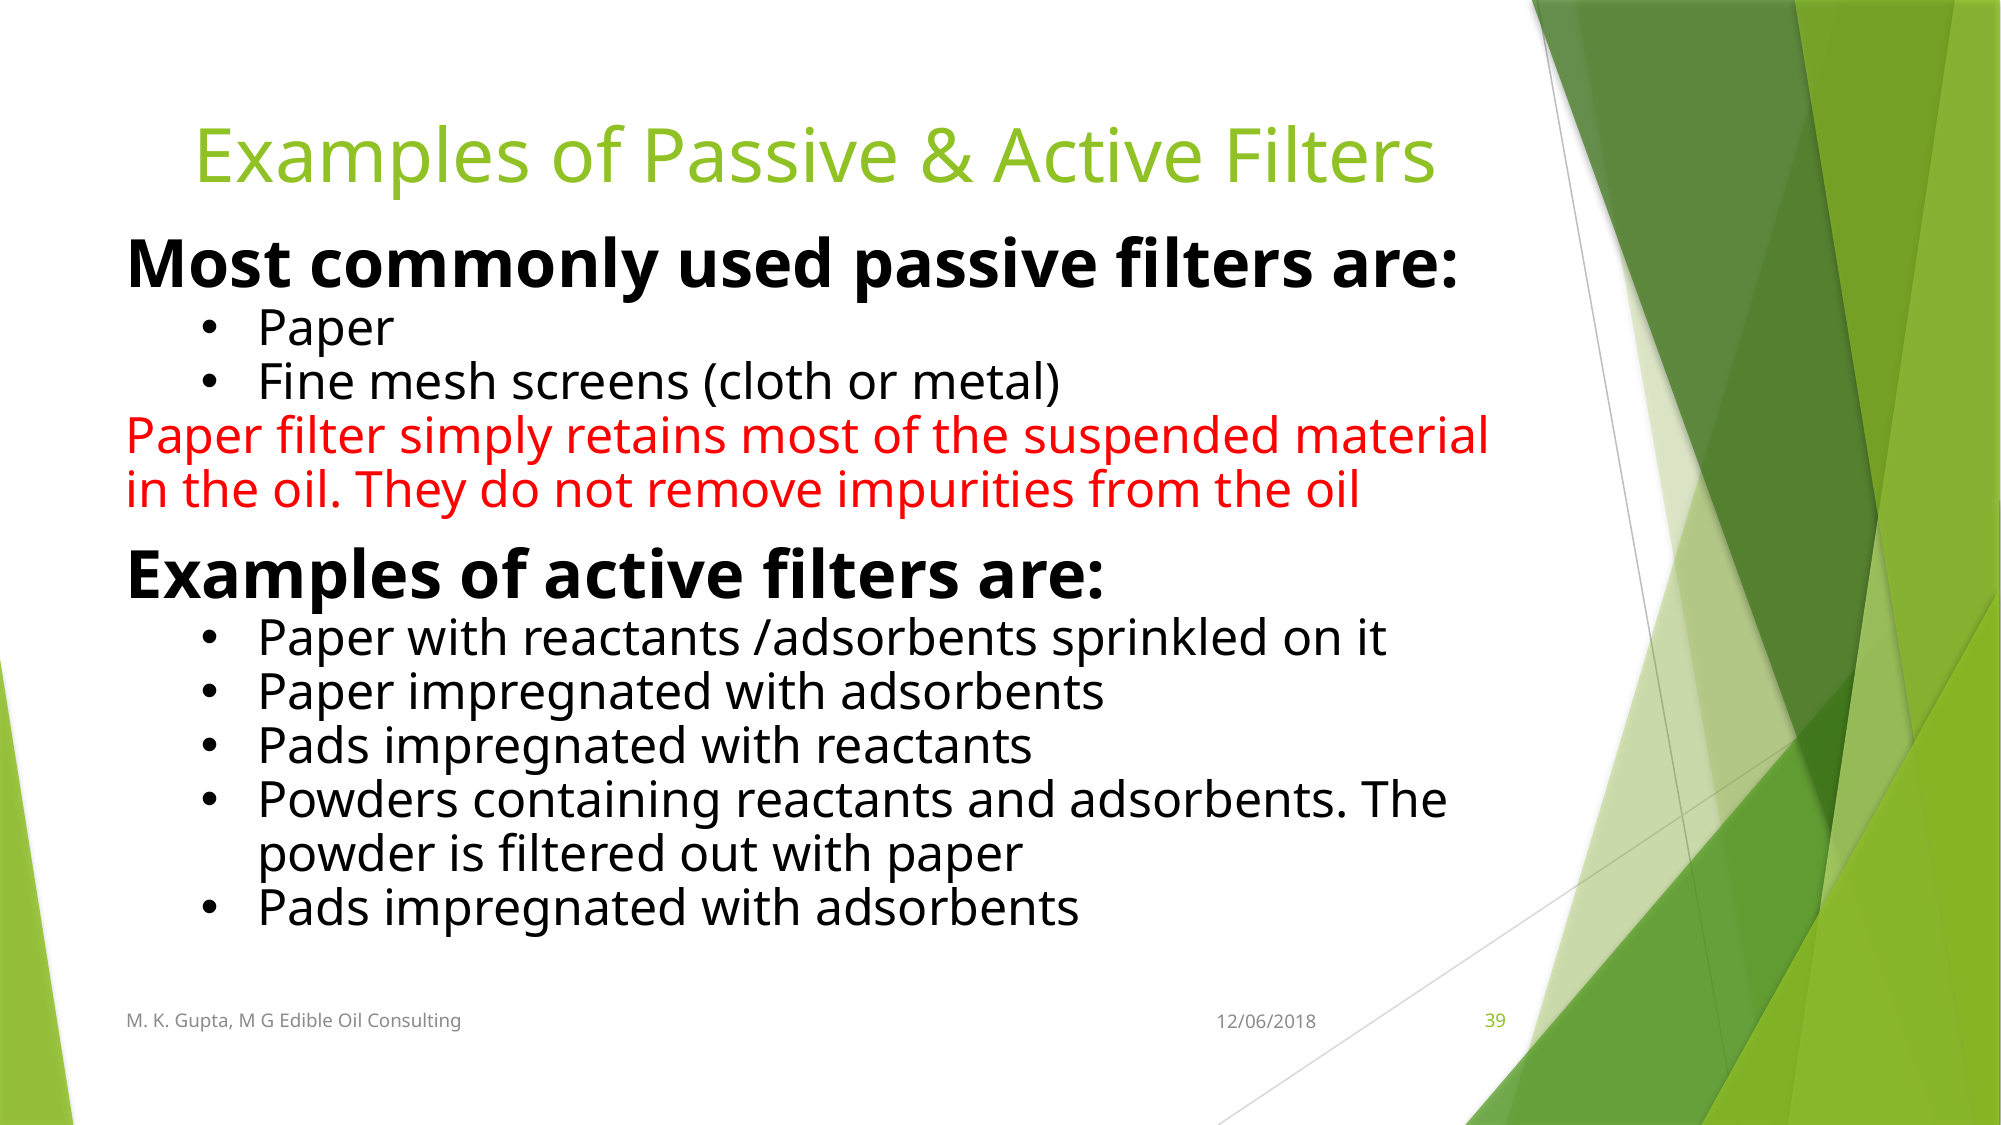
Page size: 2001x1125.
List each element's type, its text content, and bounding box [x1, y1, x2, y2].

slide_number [1181, 991, 1332, 1051]
title Examples of Passive & Active Filters [111, 99, 1522, 208]
footer M. K. Gupta, M G Edible Oil Consulting [111, 991, 1145, 1051]
text_box Most commonly used passive filters are: Paper Fine mesh screens (cloth or metal) Paper filter simply retains most of the suspended material in the oil. They do not remove impurities from the oil Examples of active filters are: Paper with reactants /adsorbents sprinkled on it Paper impregnated with adsorbents Pads impregnated with reactants Powders containing reactants and adsorbents. The powder is filtered out with paper Pads impregnated with adsorbents [111, 222, 1522, 944]
slide_number 39 [1409, 991, 1522, 1051]
